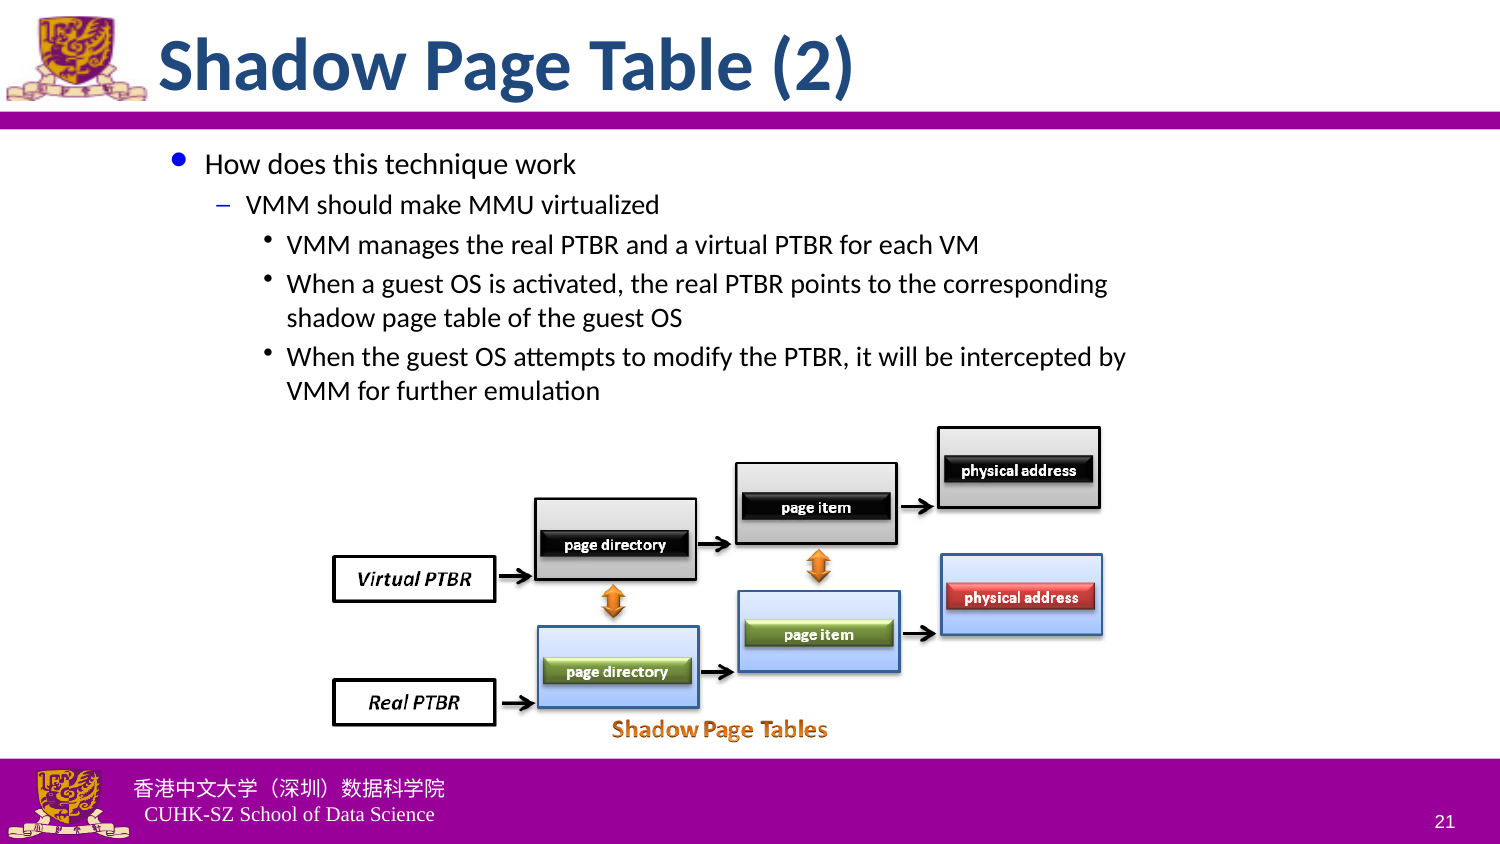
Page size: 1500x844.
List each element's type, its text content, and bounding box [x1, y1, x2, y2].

picture [5, 15, 152, 101]
picture [331, 421, 1110, 752]
picture [7, 768, 130, 839]
slide_number 21 [1120, 802, 1471, 844]
title Shadow Page Table (2) [143, 17, 1424, 104]
list How does this technique work VMM should make MMU virtualized VMM manages the real PTBR and a virtual PTBR for each VM When a guest OS is activated, the real PTBR points to the corresponding shadow page table of the guest OS When the guest OS attempts to modify the PTBR, it will be intercepted by VMM for further emulation [154, 136, 1161, 415]
